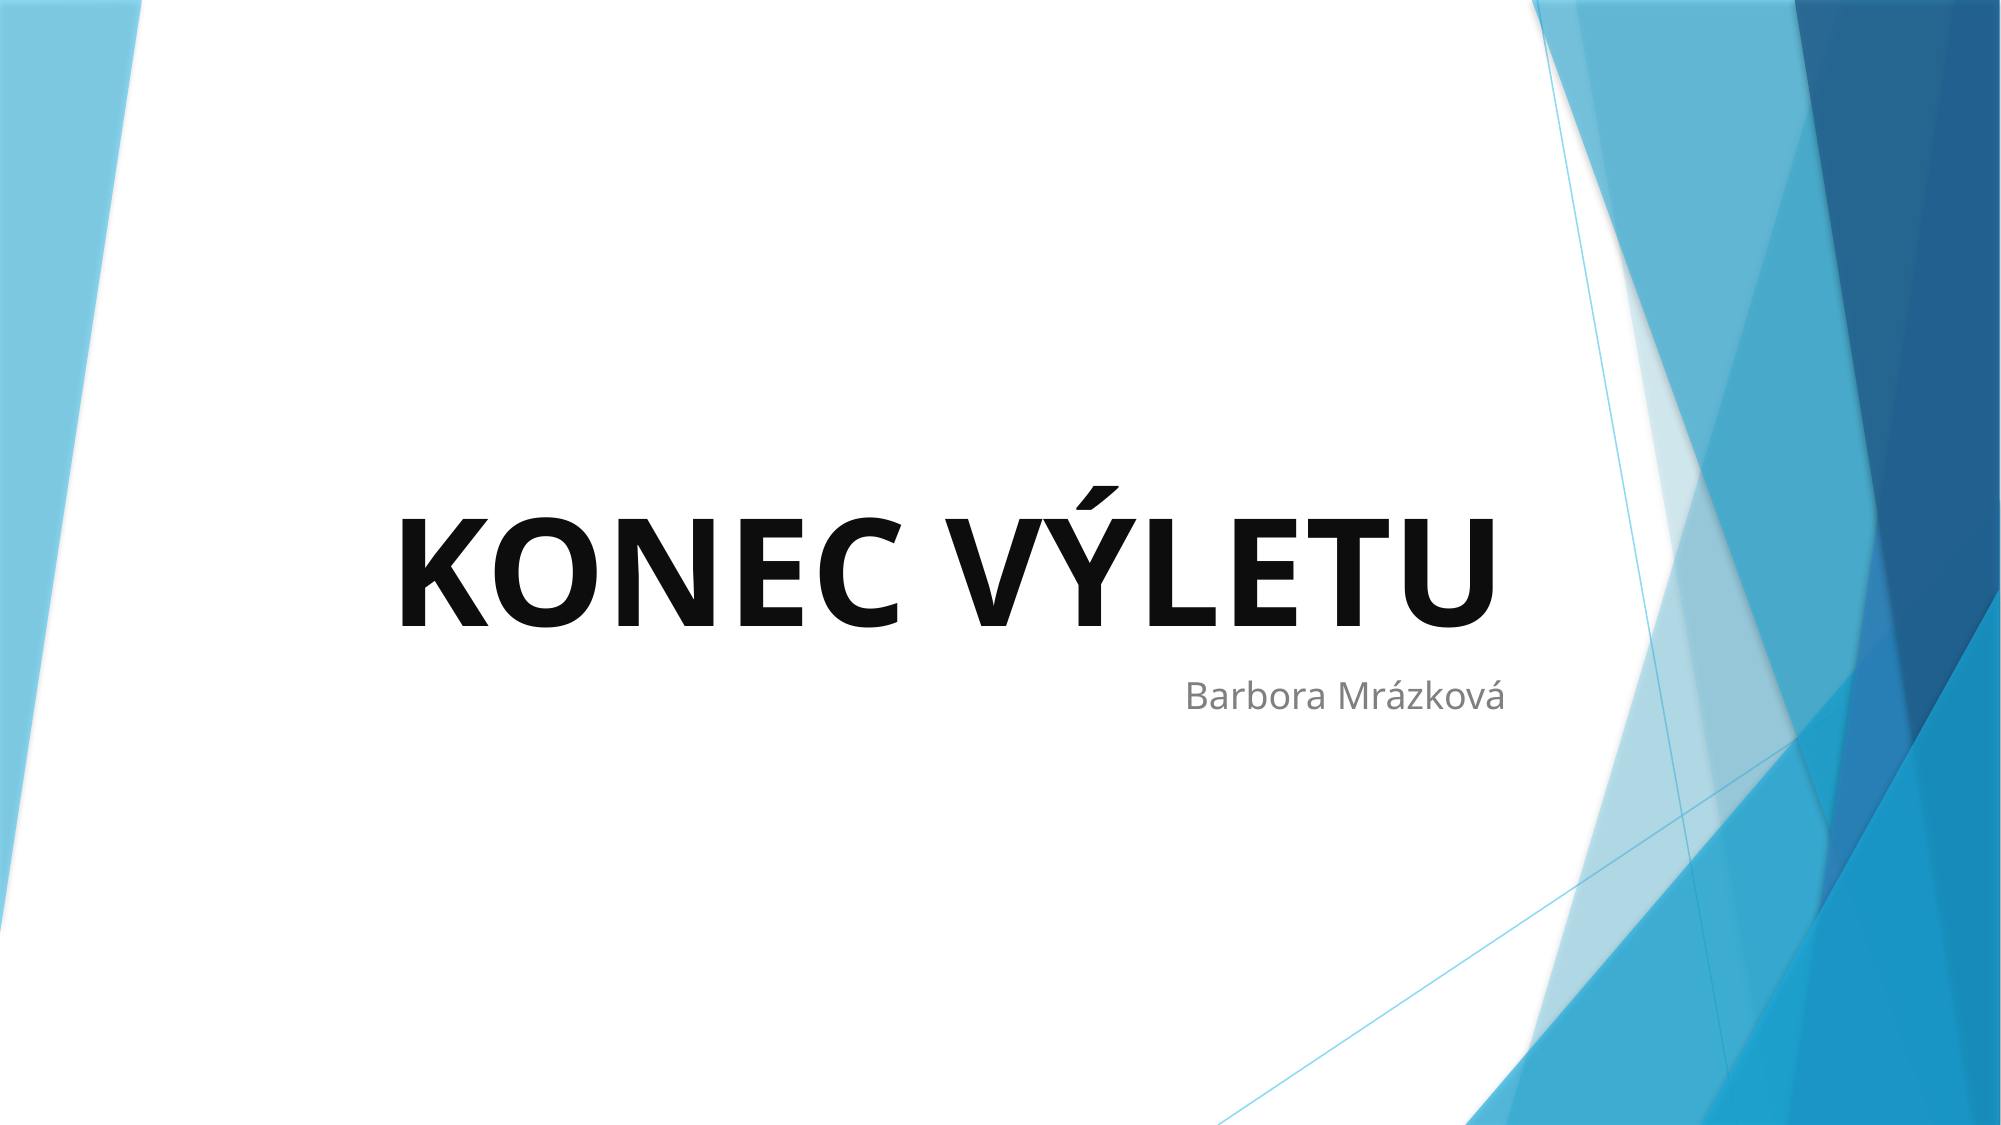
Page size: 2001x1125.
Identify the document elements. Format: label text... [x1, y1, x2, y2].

title KONEC VÝLETU [247, 394, 1522, 664]
subtitle Barbora Mrázková [247, 664, 1522, 845]
